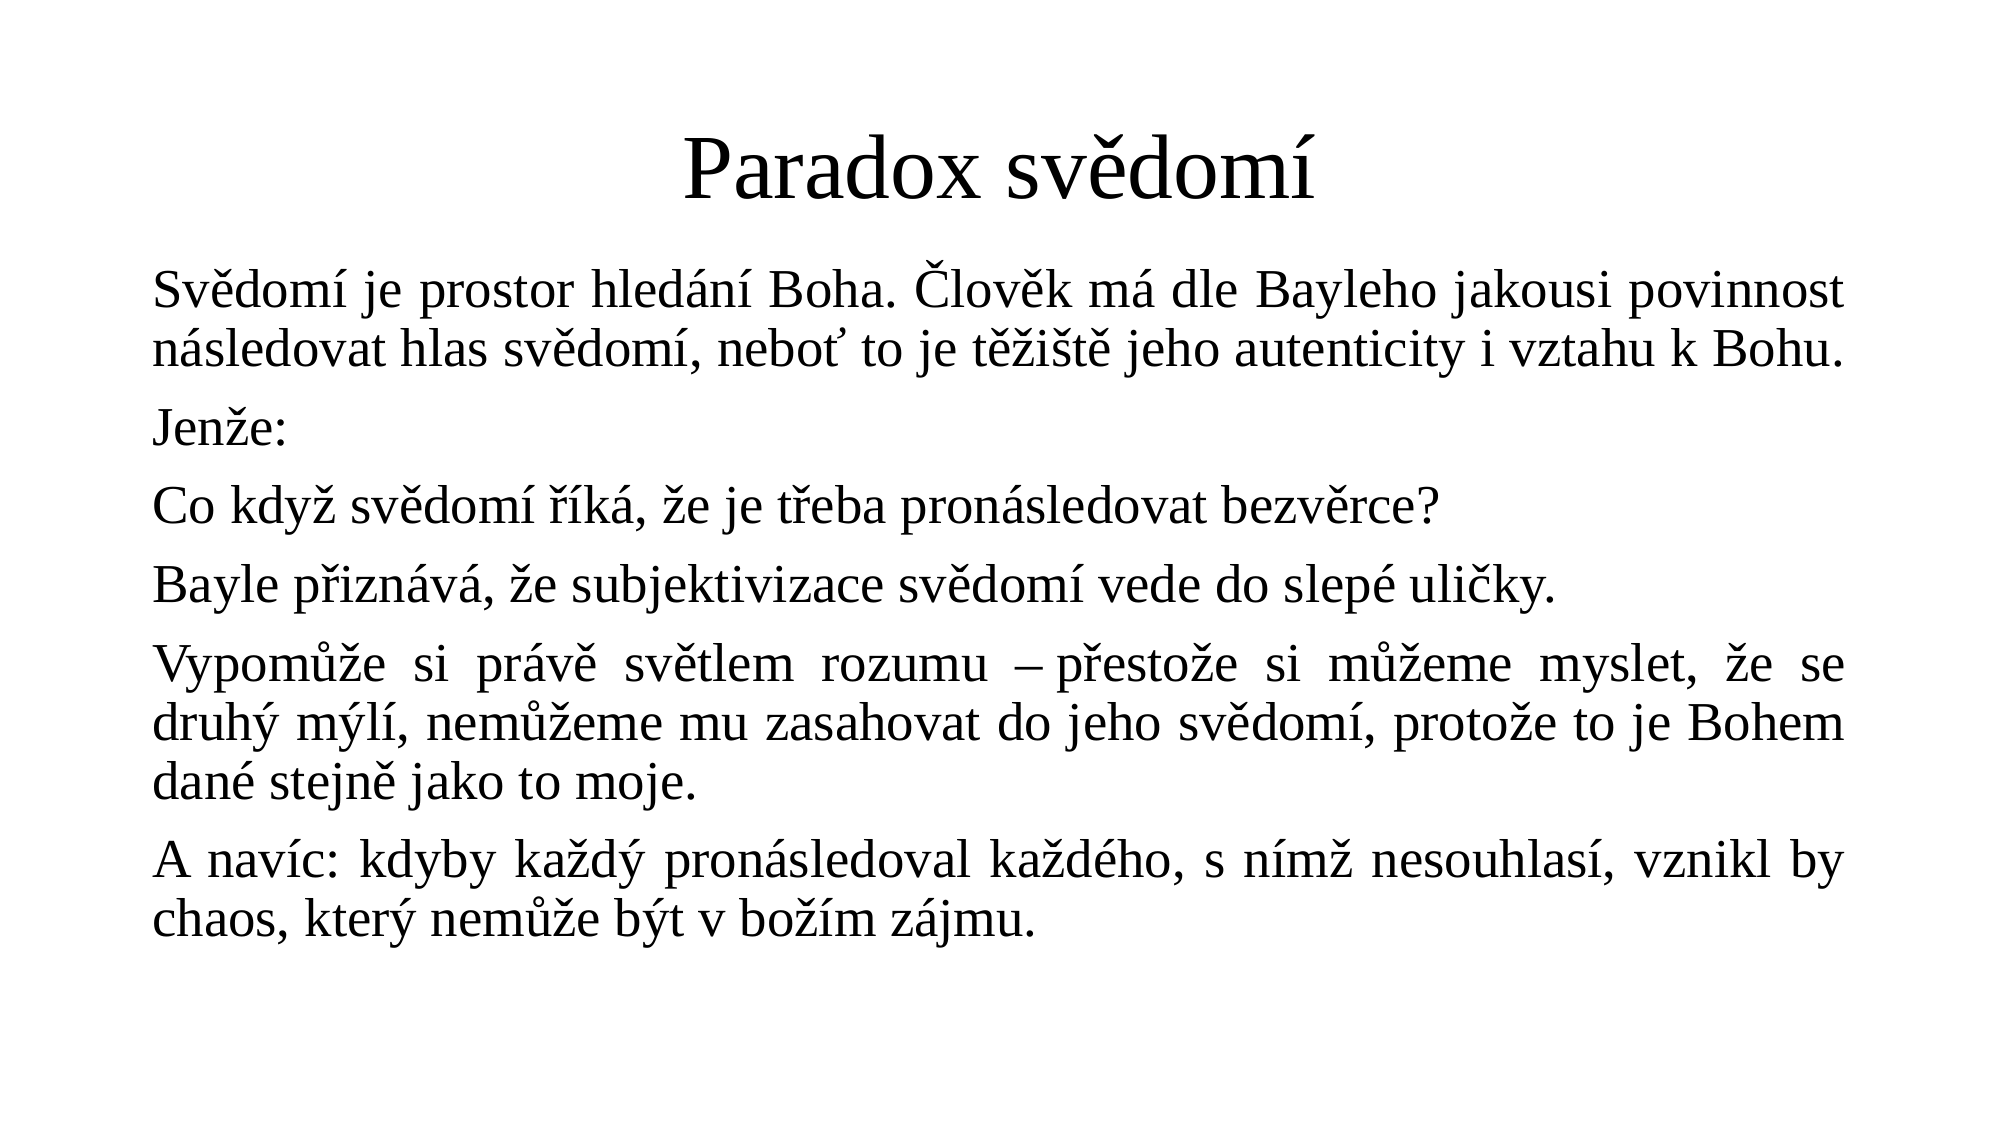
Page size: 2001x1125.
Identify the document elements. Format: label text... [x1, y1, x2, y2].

list Svědomí je prostor hledání Boha. Člověk má dle Bayleho jakousi povinnost následovat hlas svědomí, neboť to je těžiště jeho autenticity i vztahu k Bohu. Jenže: Co když svědomí říká, že je třeba pronásledovat bezvěrce? Bayle přiznává, že subjektivizace svědomí vede do slepé uličky. Vypomůže si právě světlem rozumu – přestože si můžeme myslet, že se druhý mýlí, nemůžeme mu zasahovat do jeho svědomí, protože to je Bohem dané stejně jako to moje. A navíc: kdyby každý pronásledoval každého, s nímž nesouhlasí, vznikl by chaos, který nemůže být v božím zájmu. [137, 253, 1863, 1014]
title Paradox svědomí [137, 59, 1863, 253]
